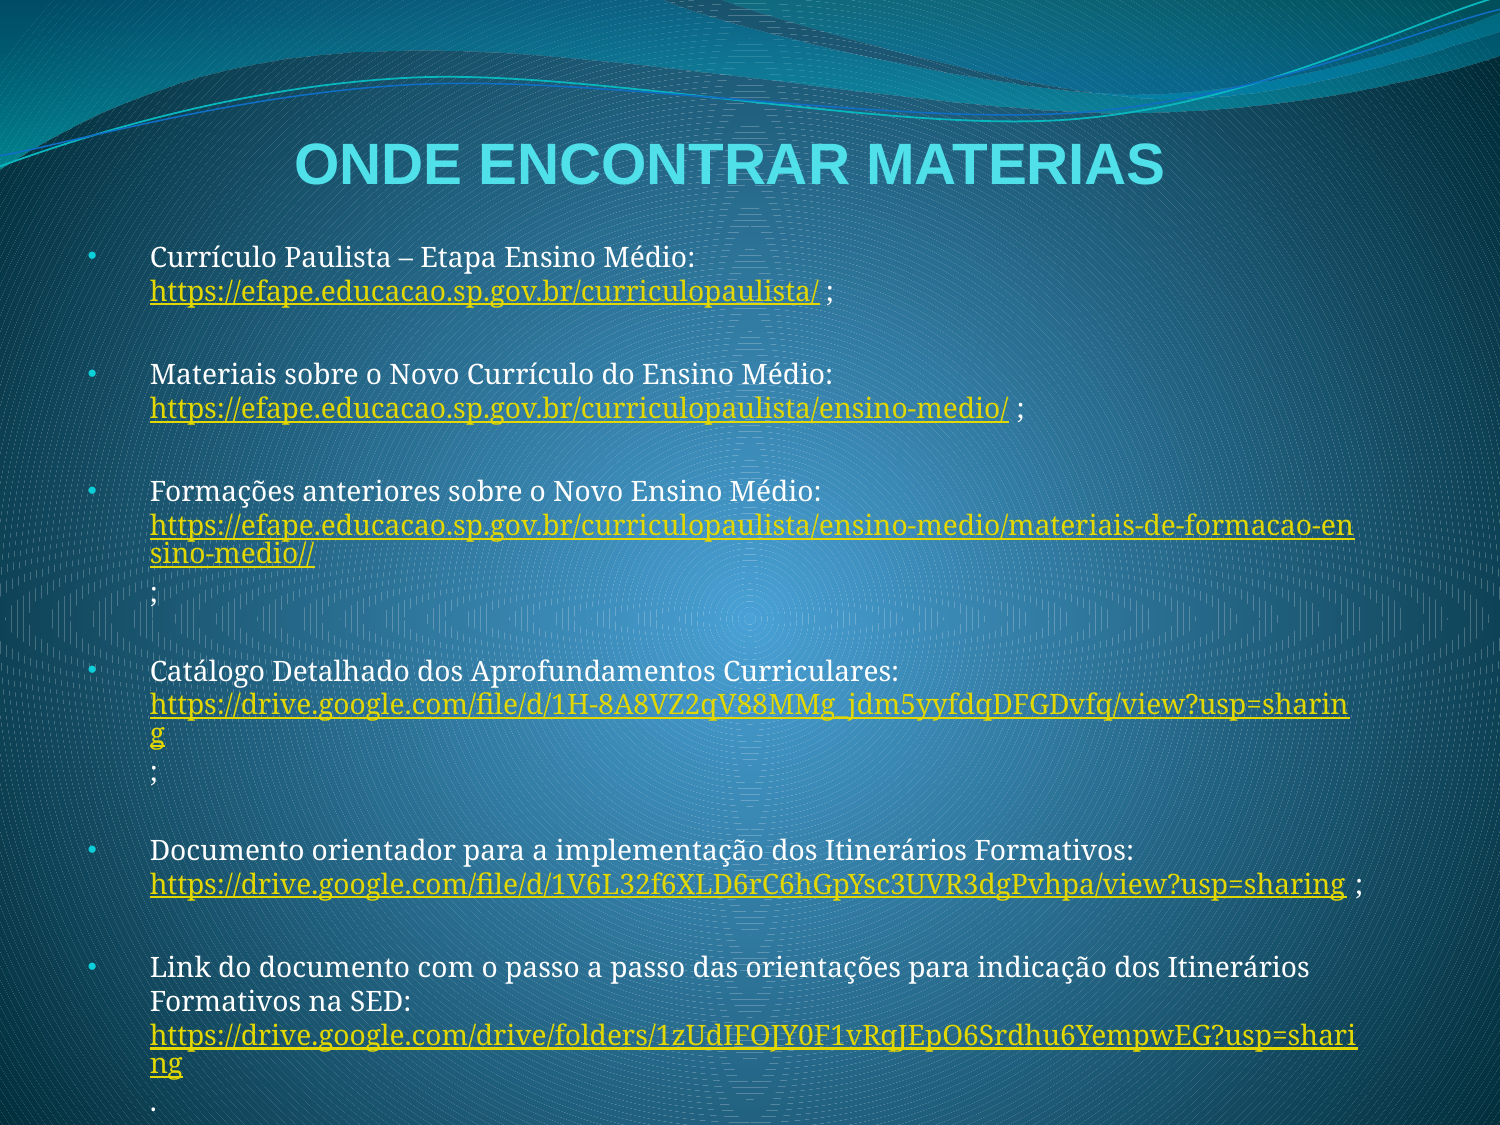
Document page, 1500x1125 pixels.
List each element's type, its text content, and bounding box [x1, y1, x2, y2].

title ONDE ENCONTRAR MATERIAS [87, 78, 1376, 197]
subtitle Currículo Paulista – Etapa Ensino Médio: https://efape.educacao.sp.gov.br/curriculopaulista/; Materiais sobre o Novo Currículo do Ensino Médio: https://efape.educacao.sp.gov.br/curriculopaulista/ensino-medio/; Formações anteriores sobre o Novo Ensino Médio: https://efape.educacao.sp.gov.br/curriculopaulista/ensino-medio/materiais-de-formacao-ensino-medio//; Catálogo Detalhado dos Aprofundamentos Curriculares: https://drive.google.com/file/d/1H-8A8VZ2qV88MMg_jdm5yyfdqDFGDvfq/view?usp=sharing; Documento orientador para a implementação dos Itinerários Formativos: https://drive.google.com/file/d/1V6L32f6XLD6rC6hGpYsc3UVR3dgPvhpa/view?usp=sharing; Link do documento com o passo a passo das orientações para indicação dos Itinerários Formativos na SED: https://drive.google.com/drive/folders/1zUdIFOJY0F1vRqJEpO6Srdhu6YempwEG?usp=sharing. [87, 231, 1376, 1059]
